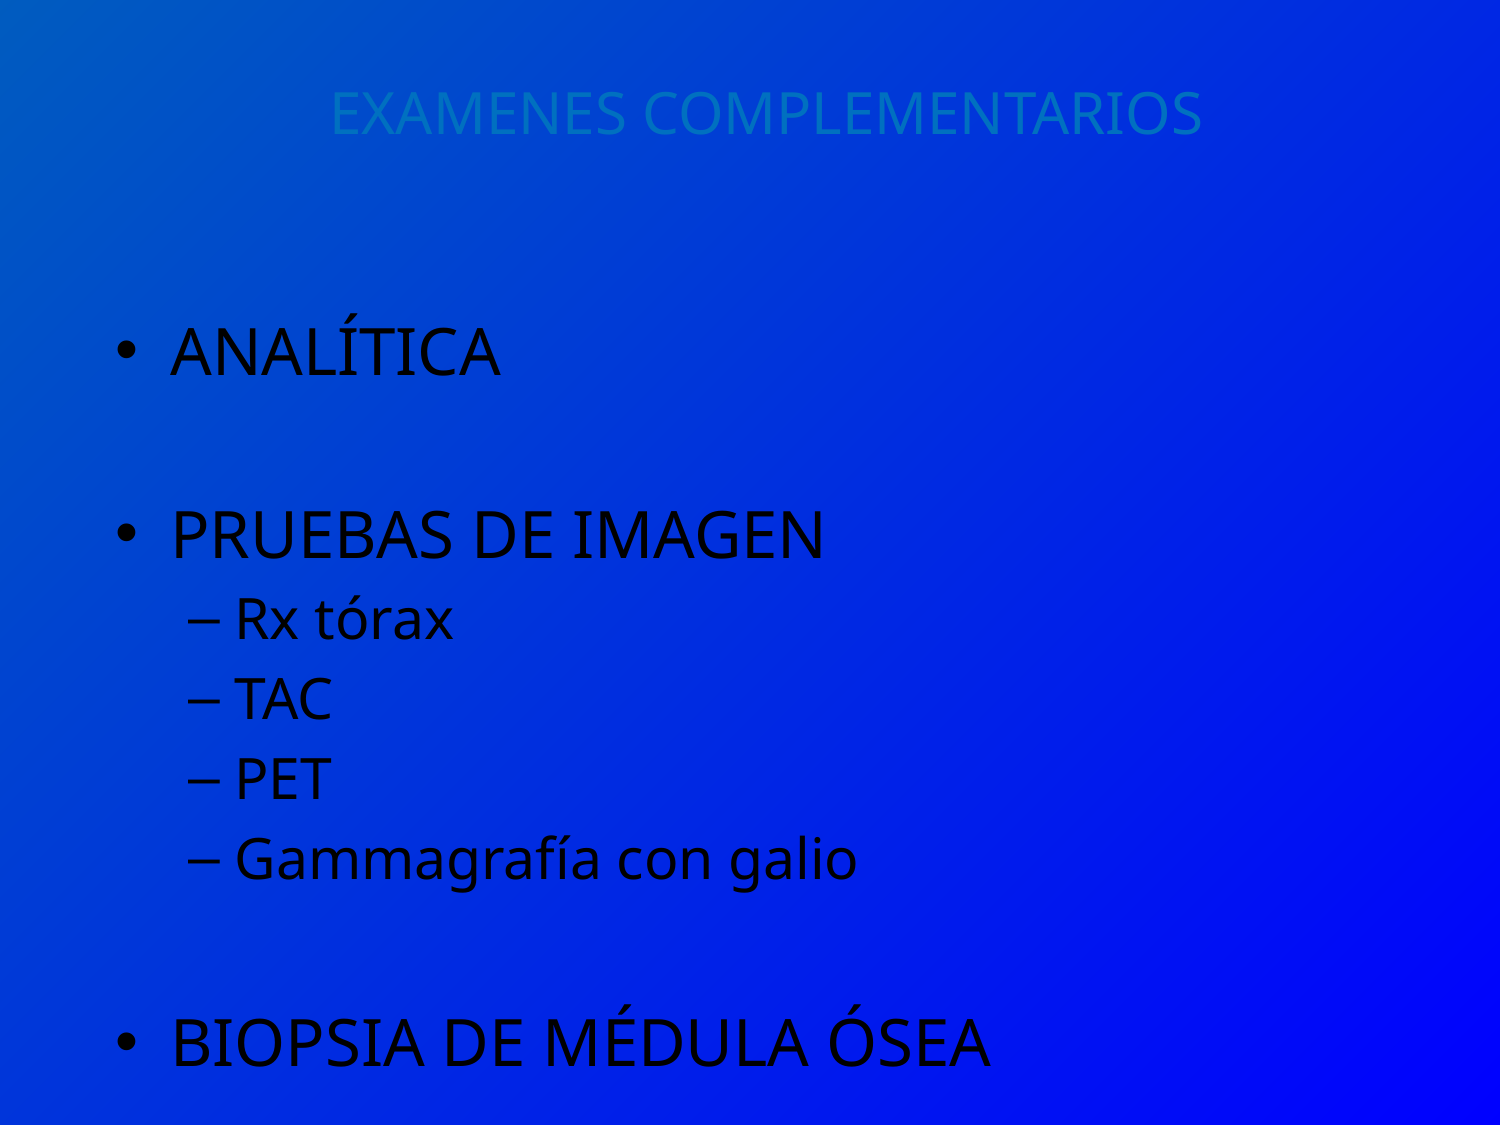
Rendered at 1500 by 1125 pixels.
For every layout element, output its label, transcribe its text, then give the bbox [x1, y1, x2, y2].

list ANALÍTICA PRUEBAS DE IMAGEN Rx tórax TAC PET Gammagrafía con galio BIOPSIA DE MÉDULA ÓSEA [100, 302, 1376, 1094]
title EXAMENES COMPLEMENTARIOS [128, 58, 1404, 164]
